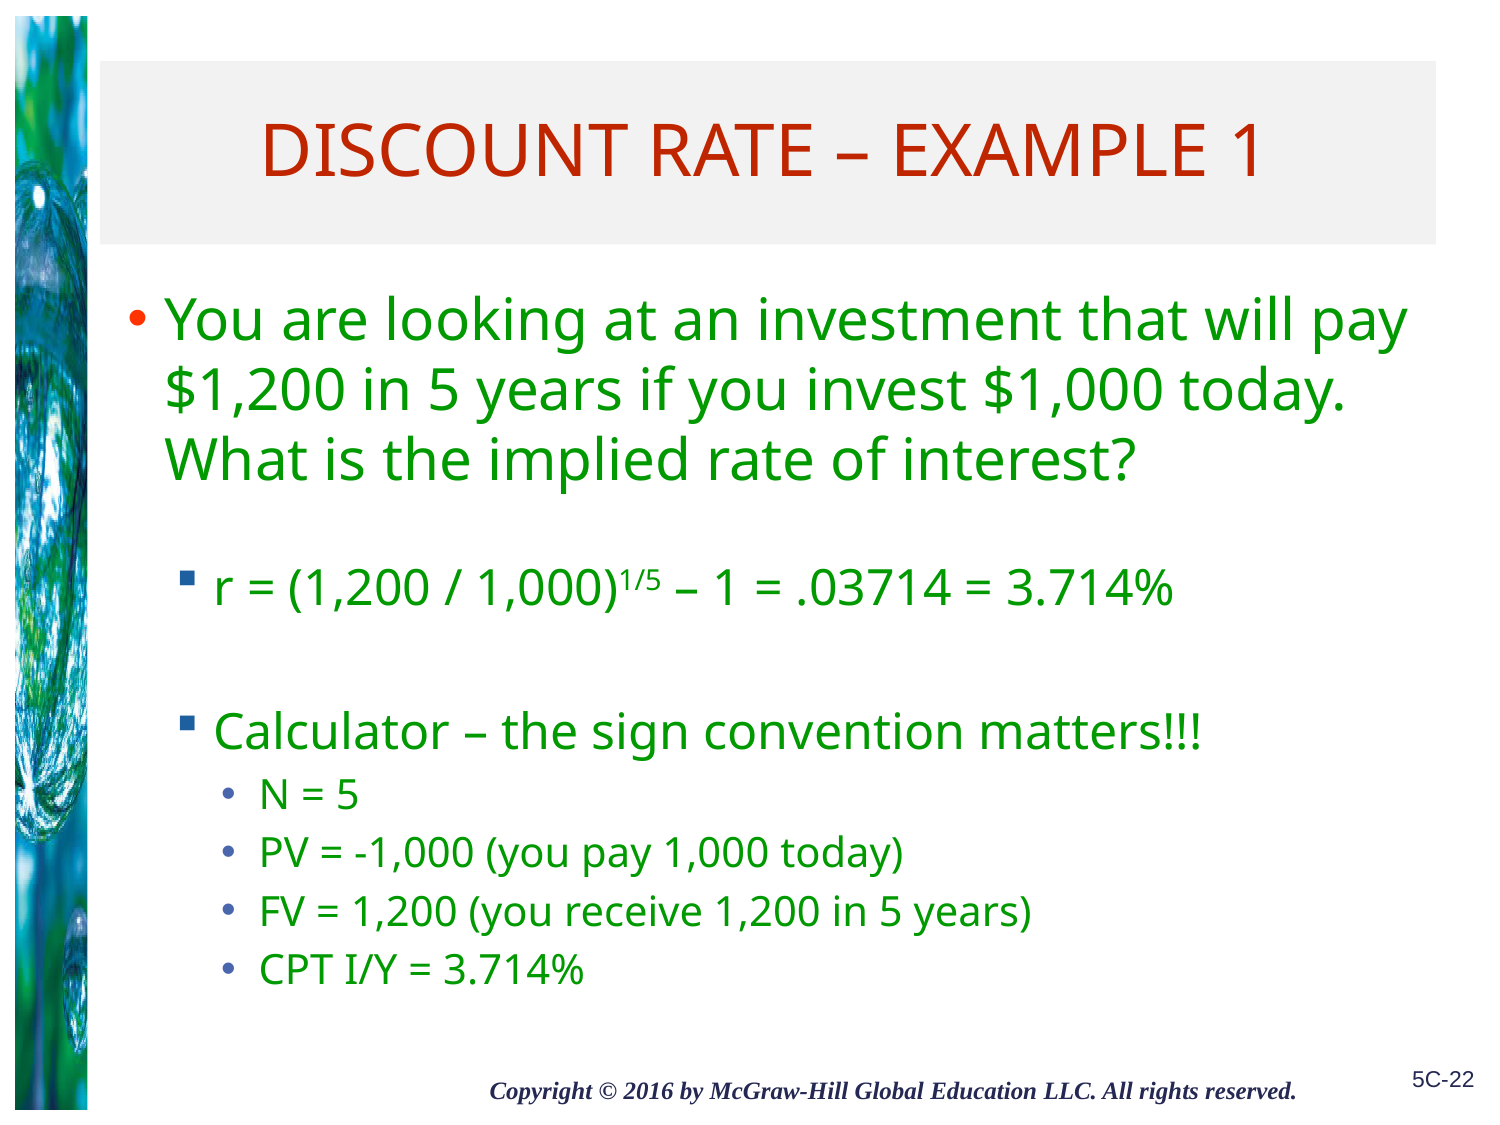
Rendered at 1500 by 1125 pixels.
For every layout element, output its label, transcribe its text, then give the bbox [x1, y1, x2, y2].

text_box 5C-22 [1357, 1057, 1500, 1100]
list You are looking at an investment that will pay $1,200 in 5 years if you invest $1,000 today. What is the implied rate of interest? r = (1,200 / 1,000)1/5 – 1 = .03714 = 3.714% Calculator – the sign convention matters!!! N = 5 PV = -1,000 (you pay 1,000 today) FV = 1,200 (you receive 1,200 in 5 years) CPT I/Y = 3.714% [93, 275, 1444, 993]
title Discount Rate – Example 1 [87, 62, 1443, 233]
text_box Copyright © 2016 by McGraw-Hill Global Education LLC. All rights reserved. [474, 1067, 1427, 1113]
